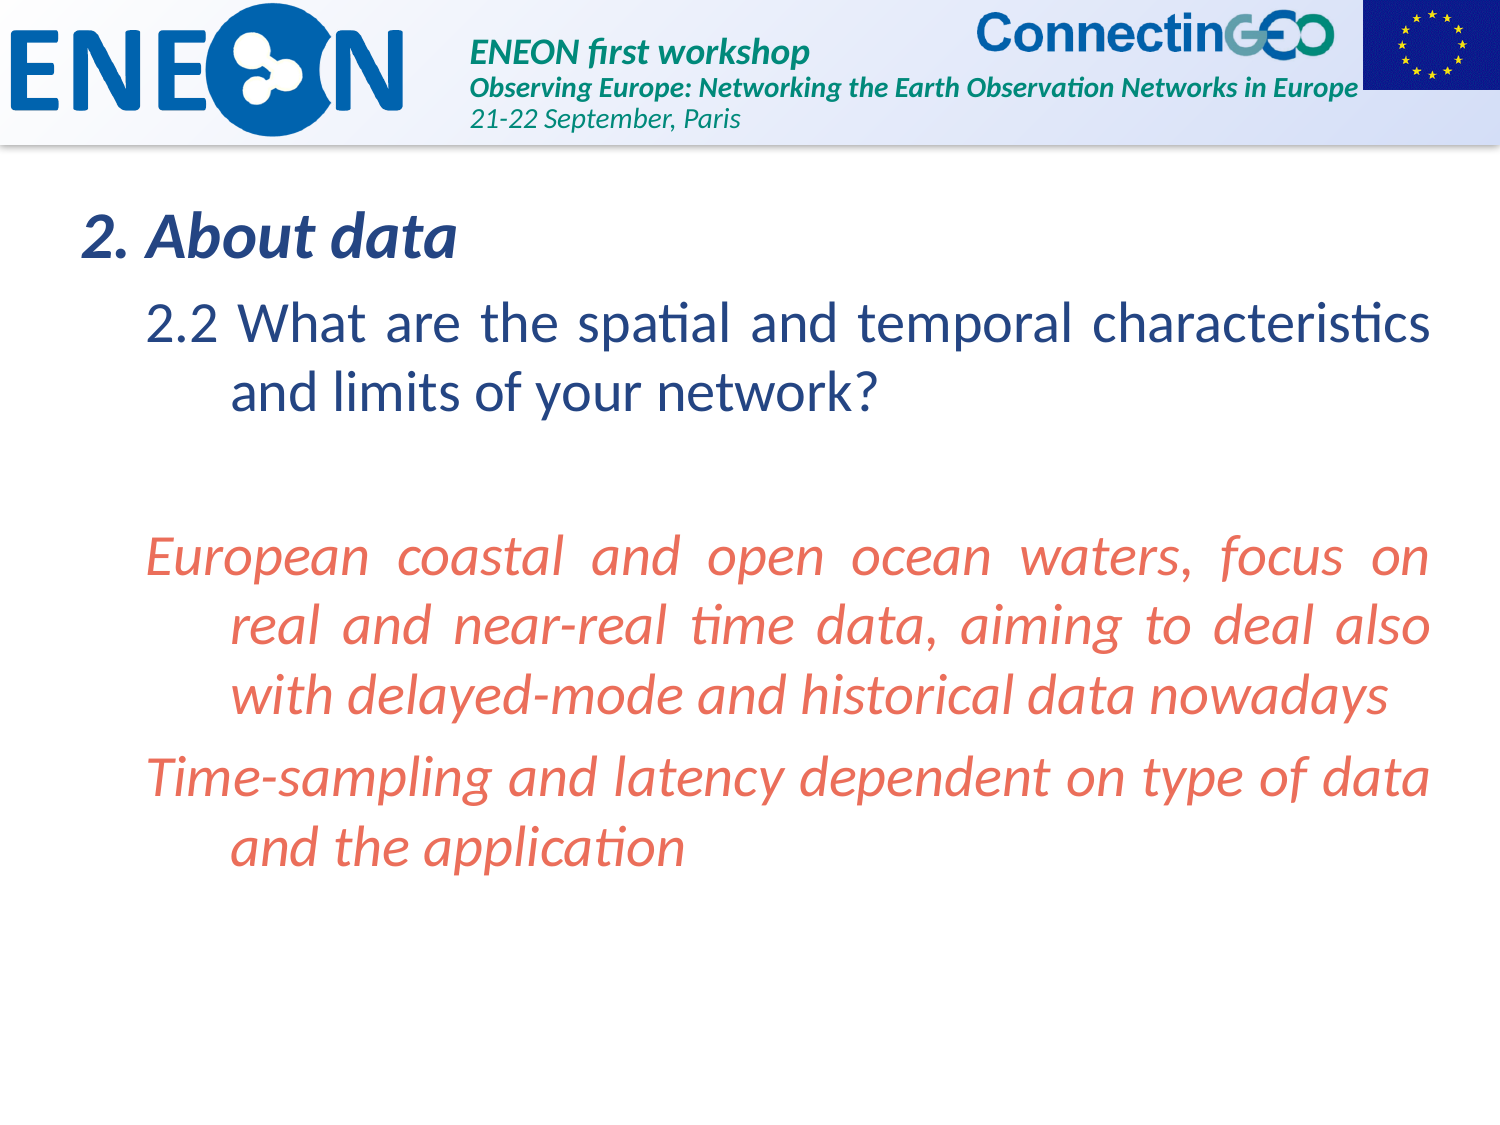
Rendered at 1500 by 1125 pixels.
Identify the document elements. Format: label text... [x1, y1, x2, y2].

picture [976, 7, 1337, 62]
picture [1363, 0, 1500, 90]
picture [7, 0, 406, 143]
list 2. About data 2.2 What are the spatial and temporal characteristics and limits of your network? European coastal and open ocean waters, focus on real and near-real time data, aiming to deal also with delayed-mode and historical data nowadays Time-sampling and latency dependent on type of data and the application [64, 184, 1447, 1094]
